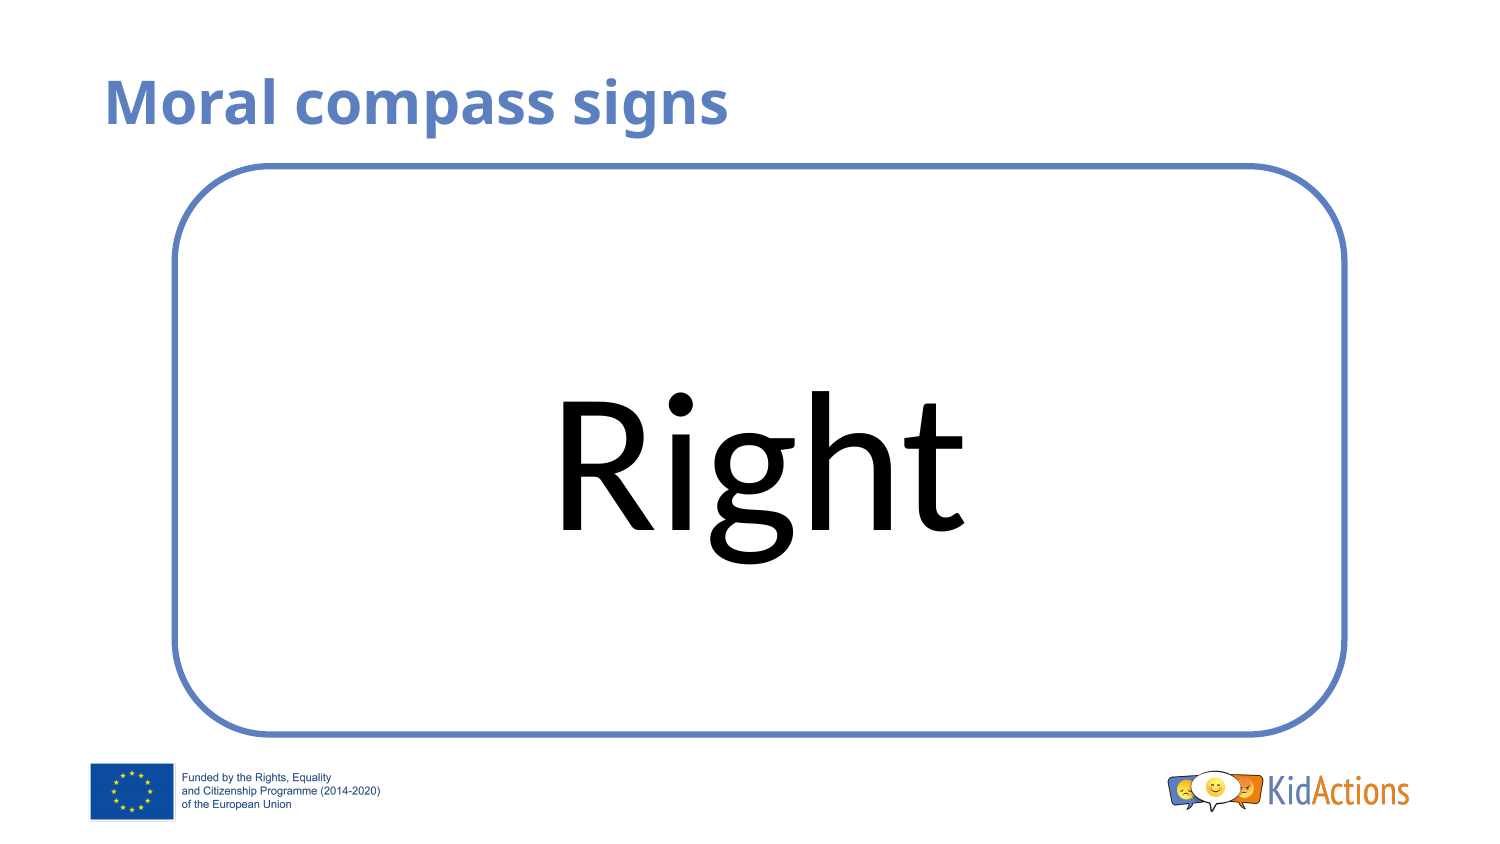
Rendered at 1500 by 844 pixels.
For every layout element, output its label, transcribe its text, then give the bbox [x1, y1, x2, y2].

text_box Right [174, 166, 1345, 735]
title Moral compass signs [91, 55, 1409, 155]
picture [1162, 767, 1414, 816]
picture [86, 758, 391, 825]
